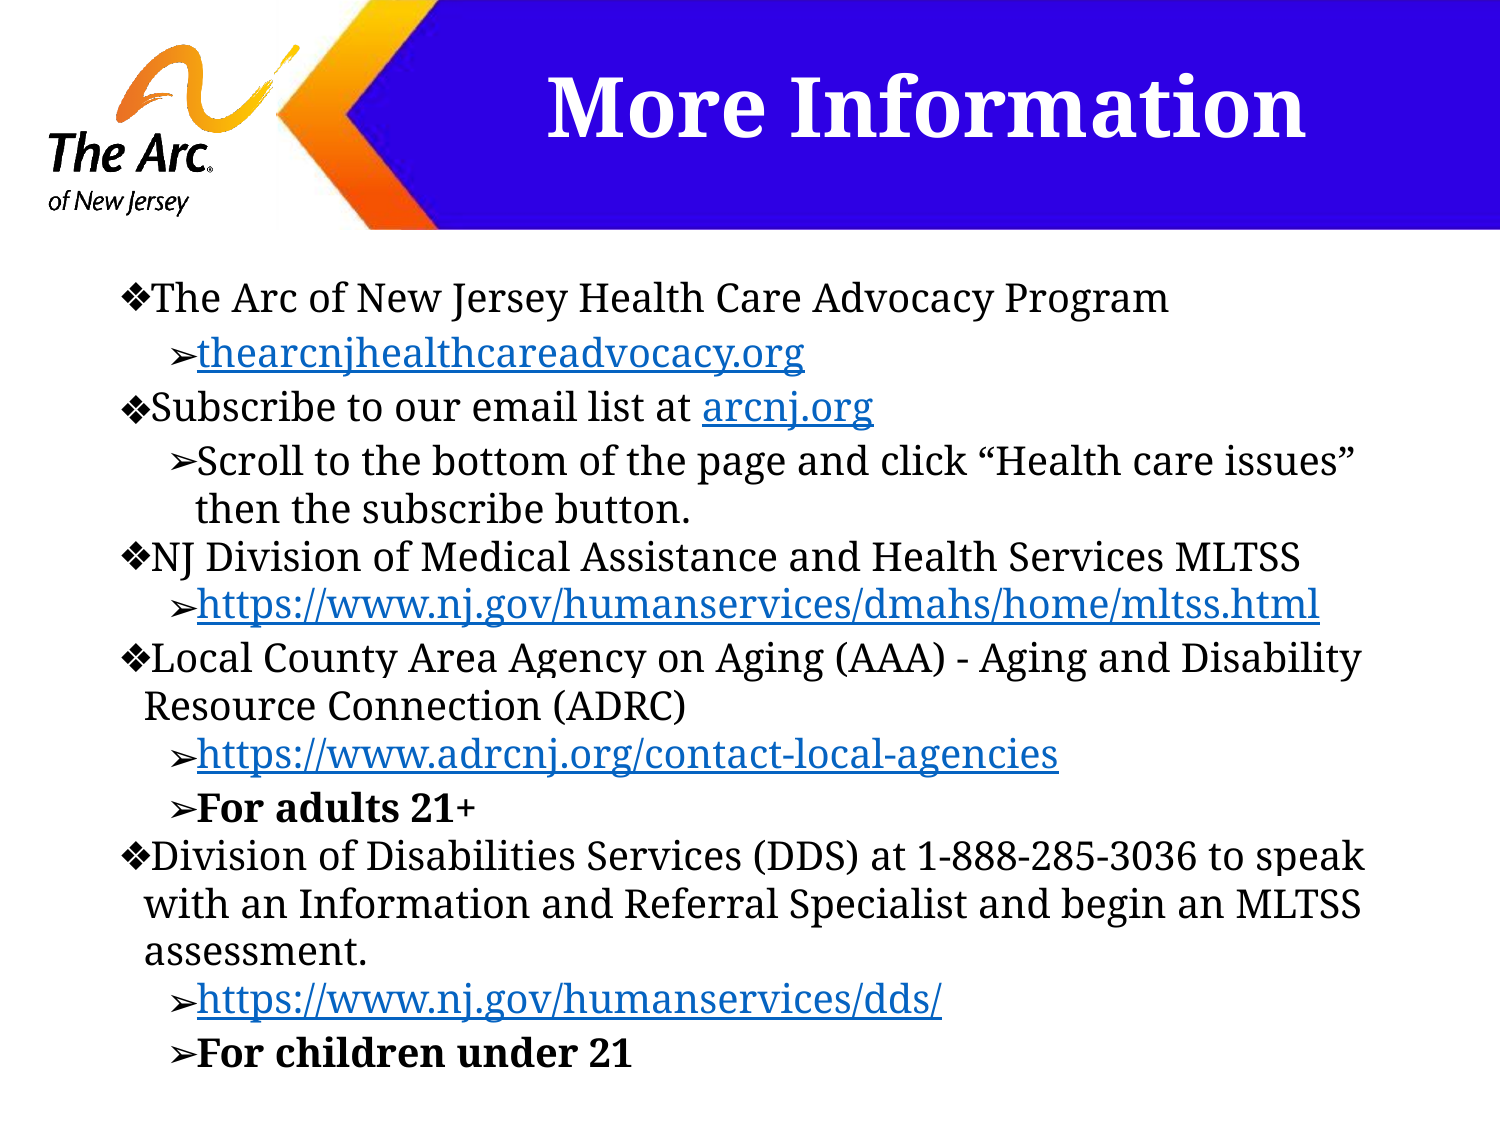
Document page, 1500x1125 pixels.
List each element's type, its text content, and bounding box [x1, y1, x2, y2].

picture [12, 0, 1500, 230]
list The Arc of New Jersey Health Care Advocacy Program thearcnjhealthcareadvocacy.org Subscribe to our email list at arcnj.org Scroll to the bottom of the page and click “Health care issues” then the subscribe button. NJ Division of Medical Assistance and Health Services MLTSS https://www.nj.gov/humanservices/dmahs/home/mltss.html Local County Area Agency on Aging (AAA) - Aging and Disability Resource Connection (ADRC) https://www.adrcnj.org/contact-local-agencies For adults 21+ Division of Disabilities Services (DDS) at 1-888-285-3036 to speak with an Information and Referral Specialist and begin an MLTSS assessment. https://www.nj.gov/humanservices/dds/ For children under 21 [103, 264, 1459, 1091]
title More Information [449, 57, 1406, 210]
